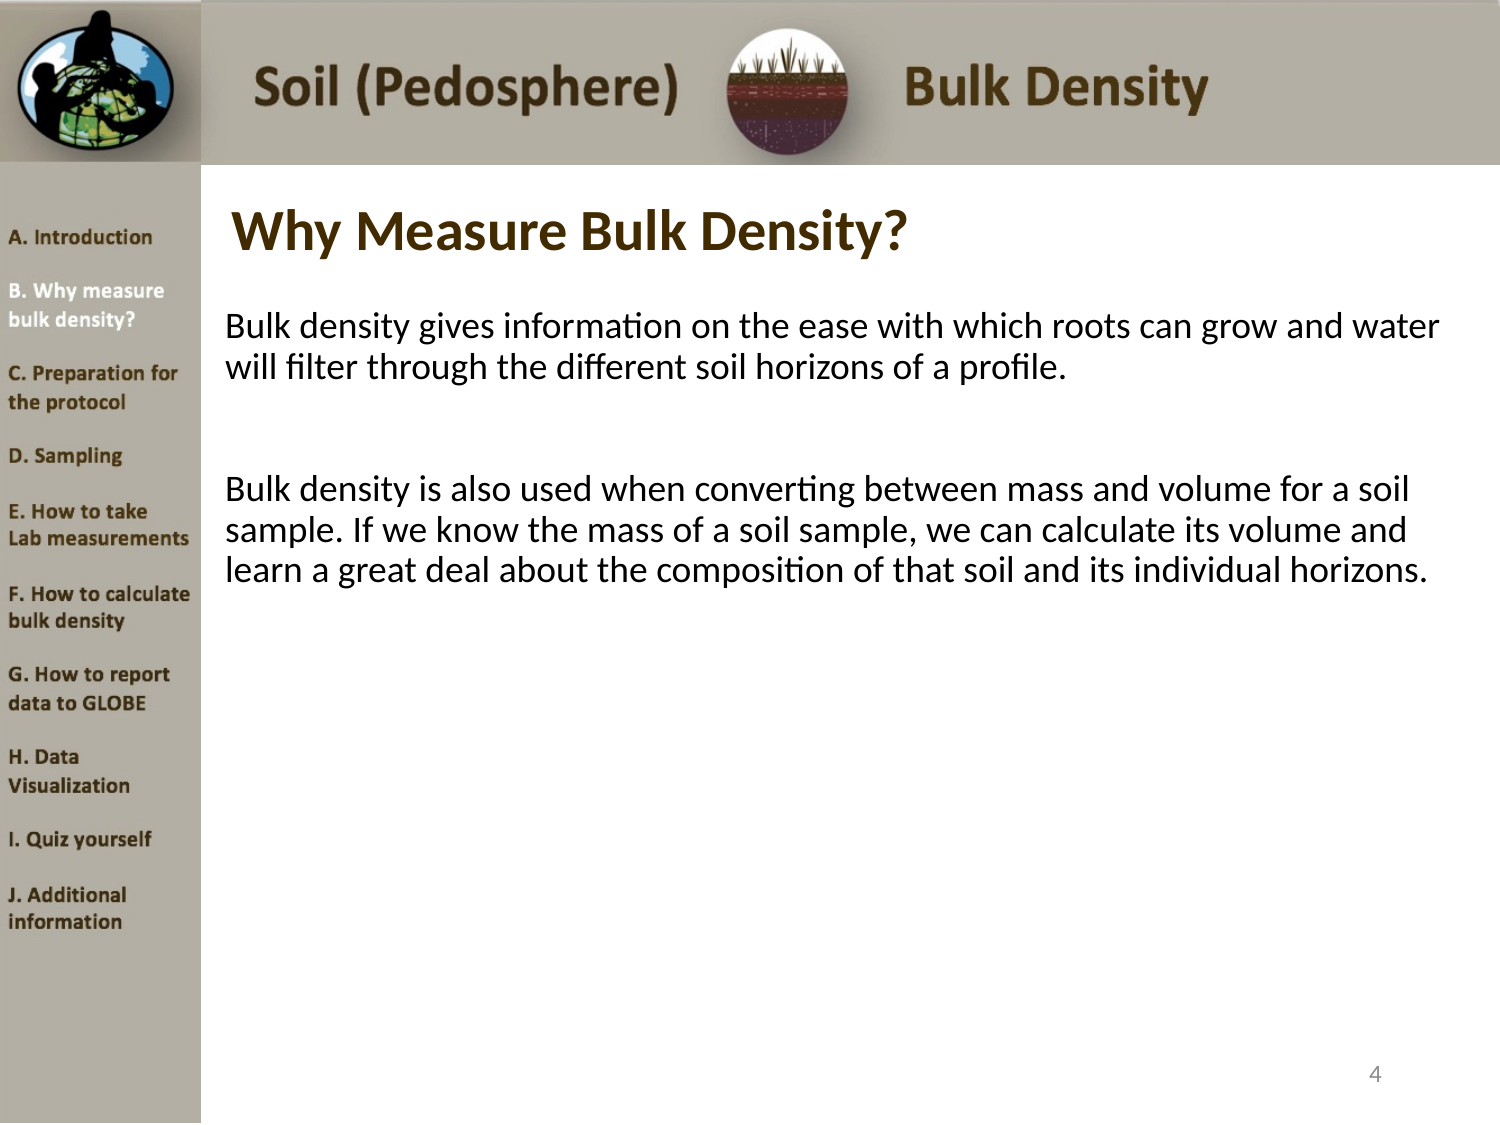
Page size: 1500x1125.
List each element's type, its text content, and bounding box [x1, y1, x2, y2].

list Bulk density gives information on the ease with which roots can grow and water will filter through the different soil horizons of a profile. Bulk density is also used when converting between mass and volume for a soil sample. If we know the mass of a soil sample, we can calculate its volume and learn a great deal about the composition of that soil and its individual horizons. [210, 298, 1471, 1013]
picture [0, 0, 1500, 1123]
slide_number 4 [1059, 1042, 1397, 1103]
title Why Measure Bulk Density? [216, 165, 1500, 341]
